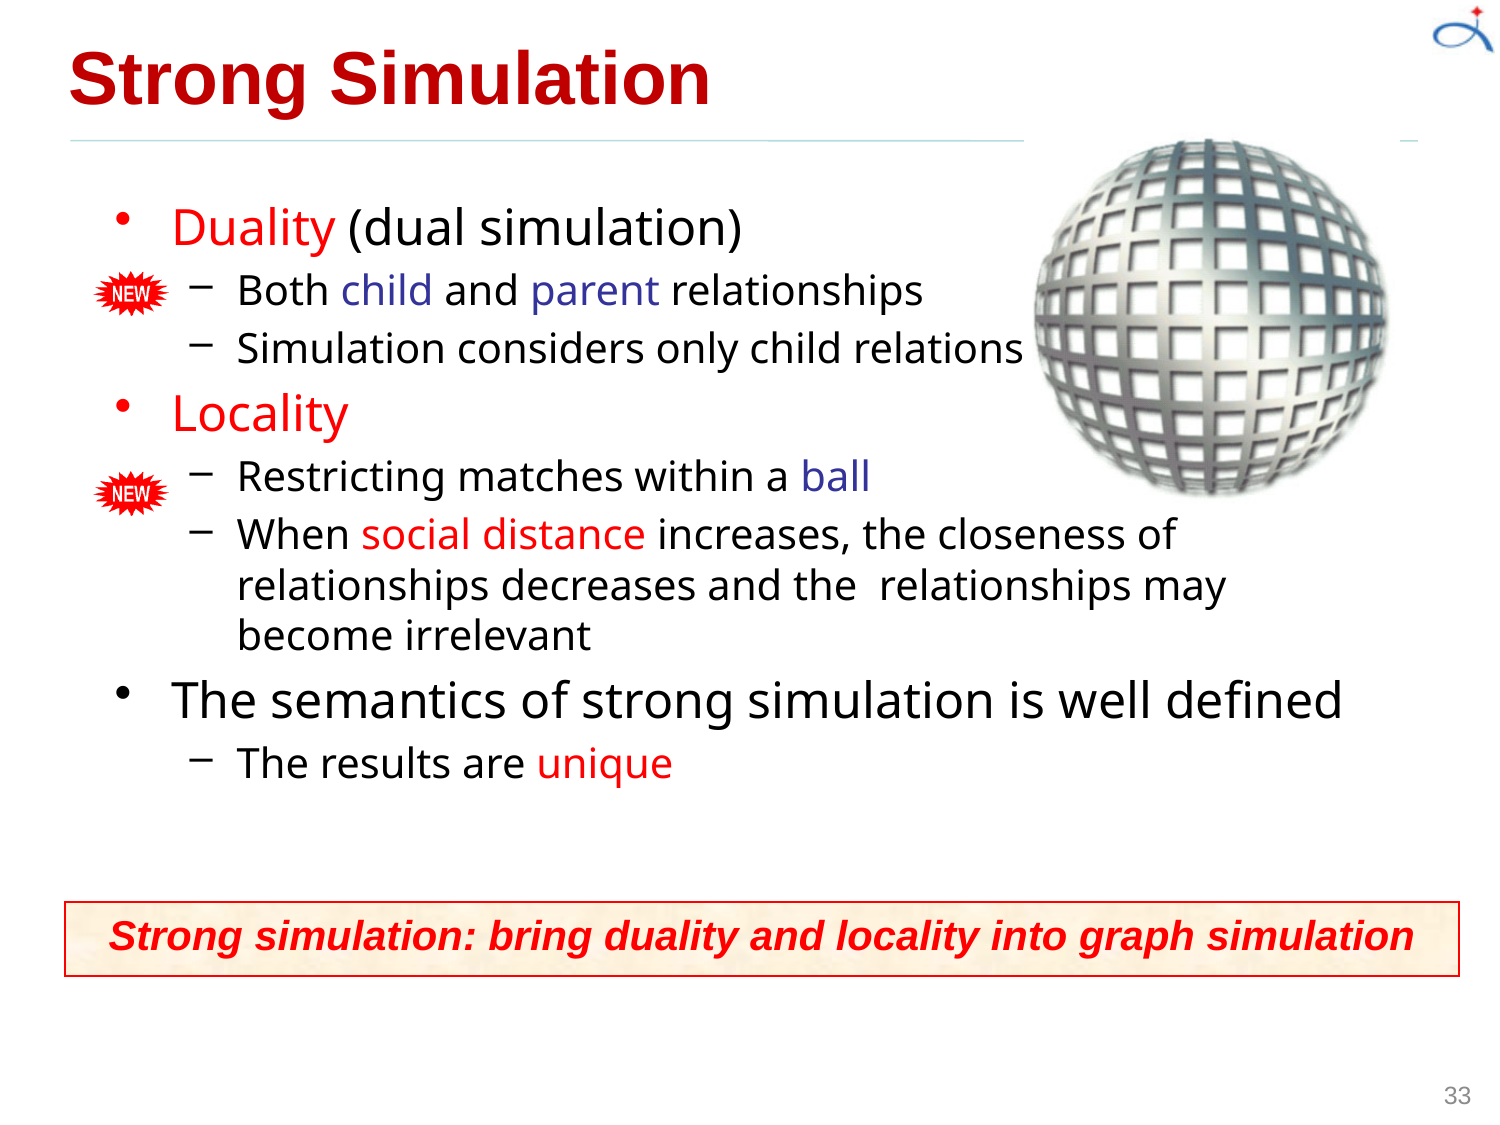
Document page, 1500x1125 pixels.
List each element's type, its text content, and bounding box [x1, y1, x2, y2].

title Strong Simulation [52, 12, 1338, 138]
picture [86, 449, 175, 538]
picture [1024, 124, 1400, 510]
picture [1432, 5, 1495, 55]
list Duality (dual simulation) Both child and parent relationships Simulation considers only child relationships Locality Restricting matches within a ball When social distance increases, the closeness of relationships decreases and the relationships may become irrelevant The semantics of strong simulation is well defined The results are unique [99, 187, 1388, 870]
slide_number 33 [1136, 1065, 1487, 1125]
picture [86, 249, 175, 338]
text_box Strong simulation: bring duality and locality into graph simulation [64, 901, 1459, 976]
